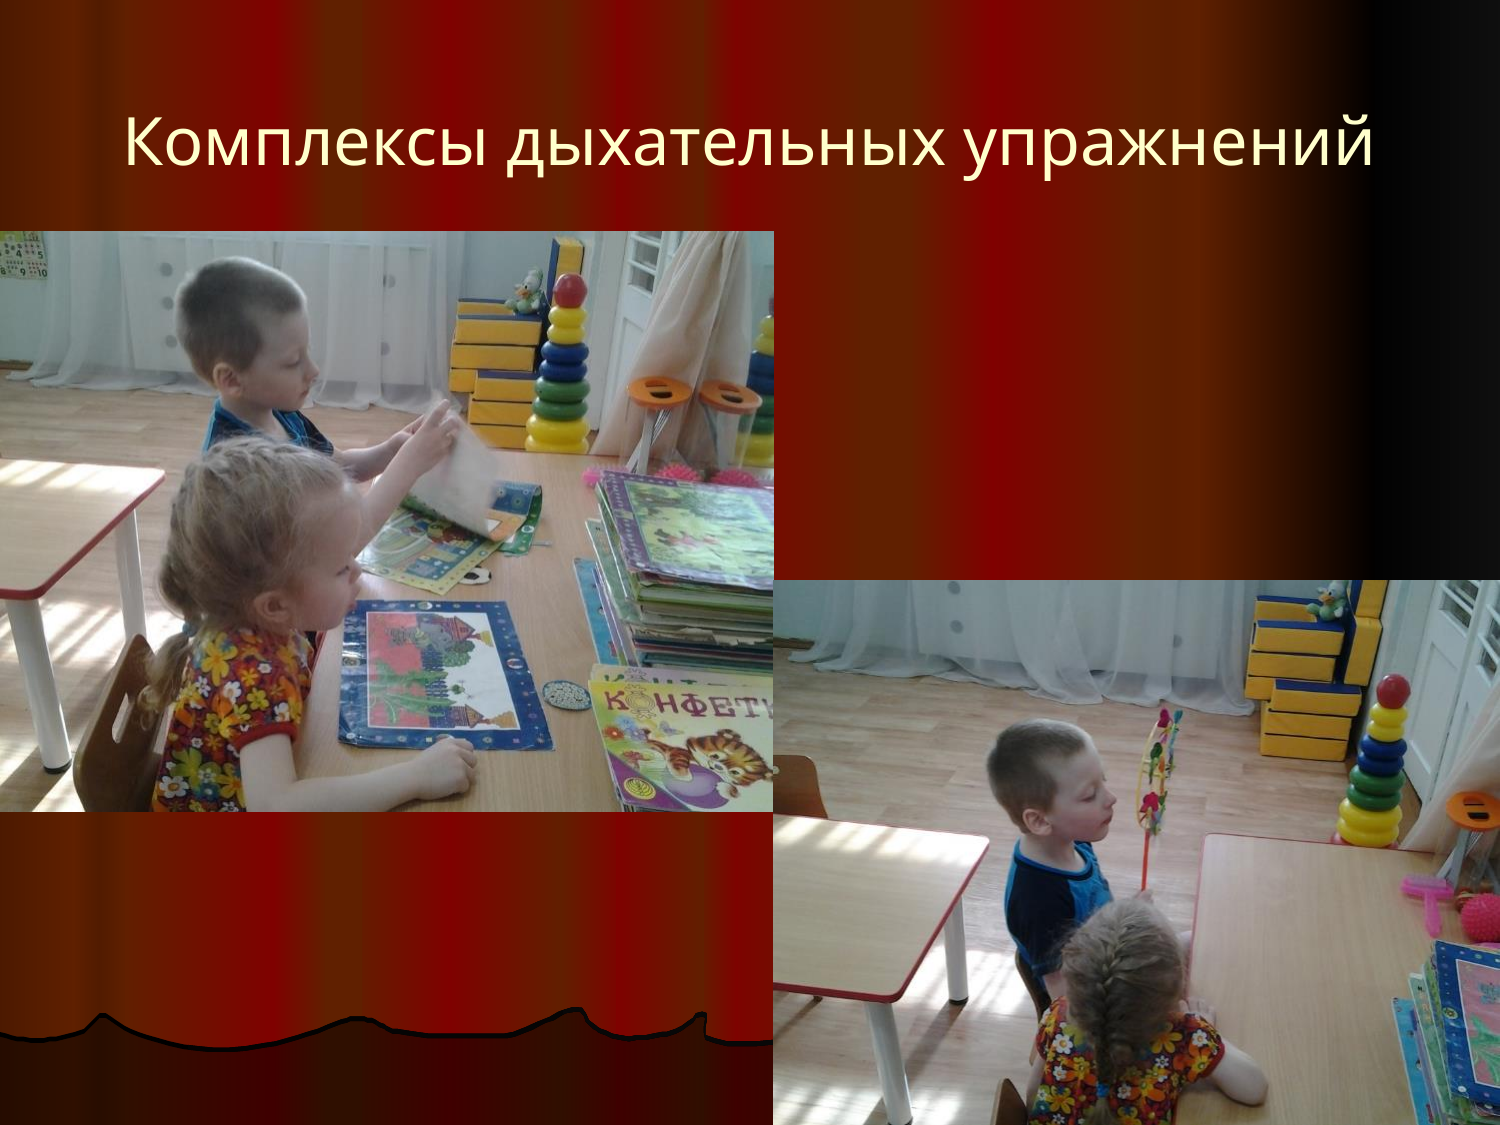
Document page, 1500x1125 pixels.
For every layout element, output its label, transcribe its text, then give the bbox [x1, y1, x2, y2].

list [0, 231, 774, 813]
picture [773, 579, 1500, 1125]
title Комплексы дыхательных упражнений [74, 45, 1426, 233]
